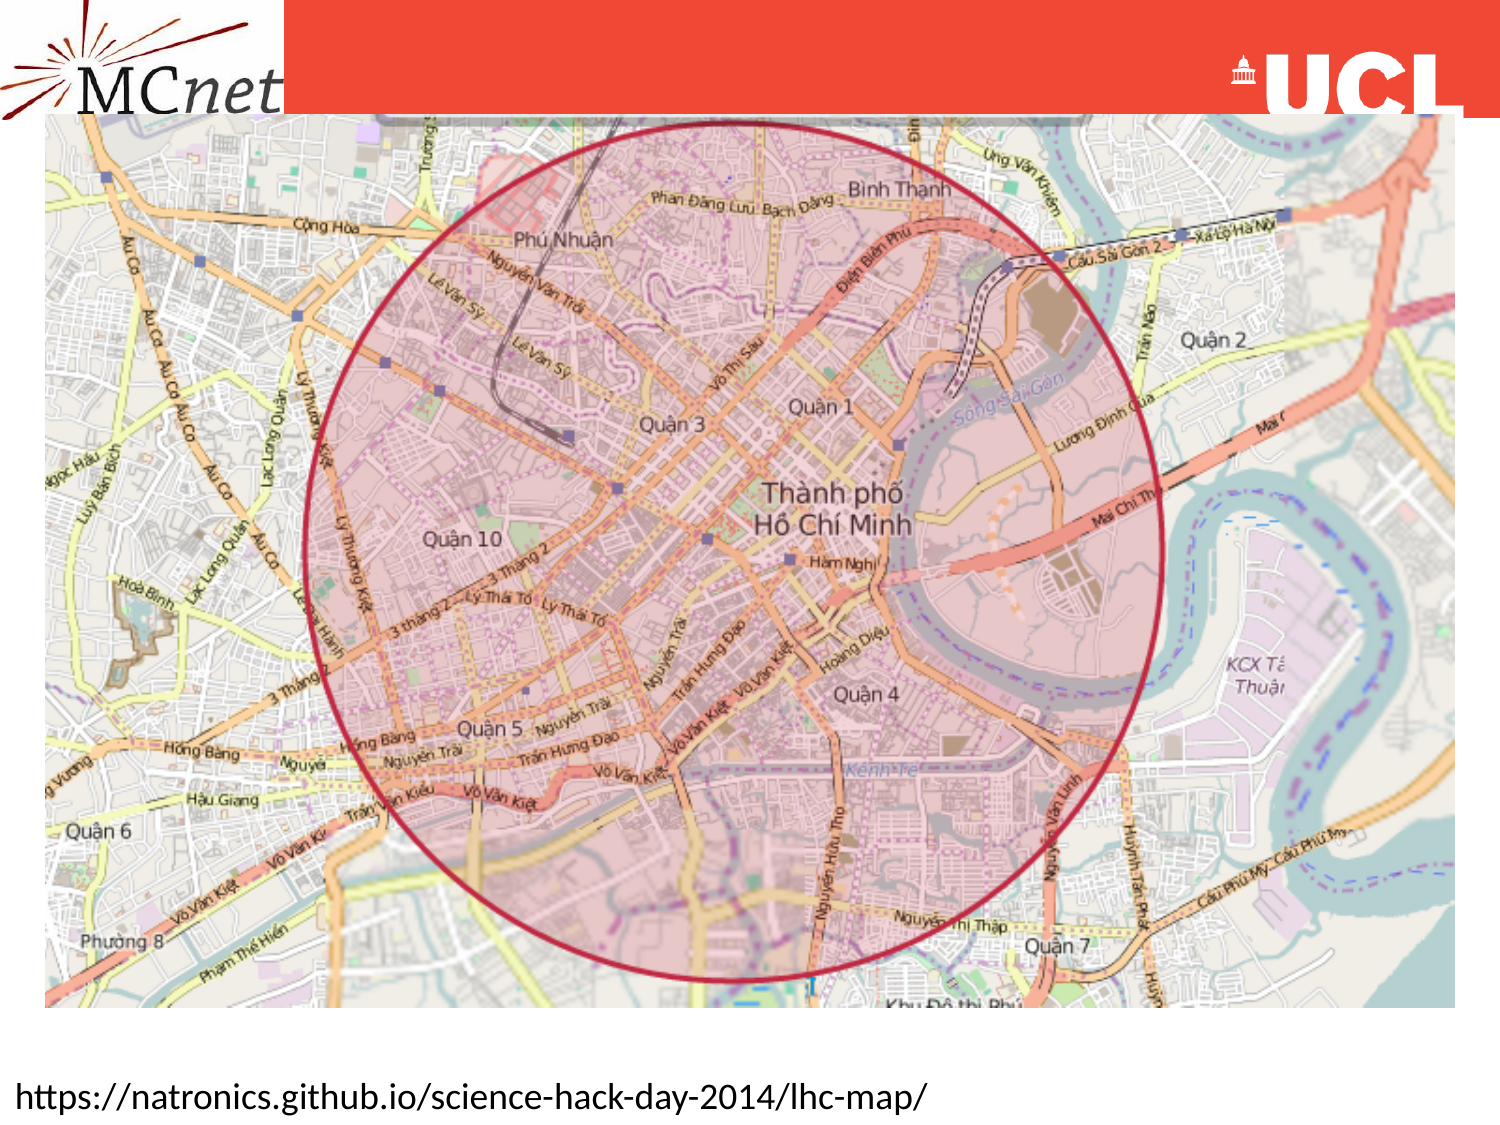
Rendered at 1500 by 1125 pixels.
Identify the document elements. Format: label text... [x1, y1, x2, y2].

picture [0, 0, 1455, 1008]
text_box https://natronics.github.io/science-hack-day-2014/lhc-map/ [0, 1064, 1061, 1125]
